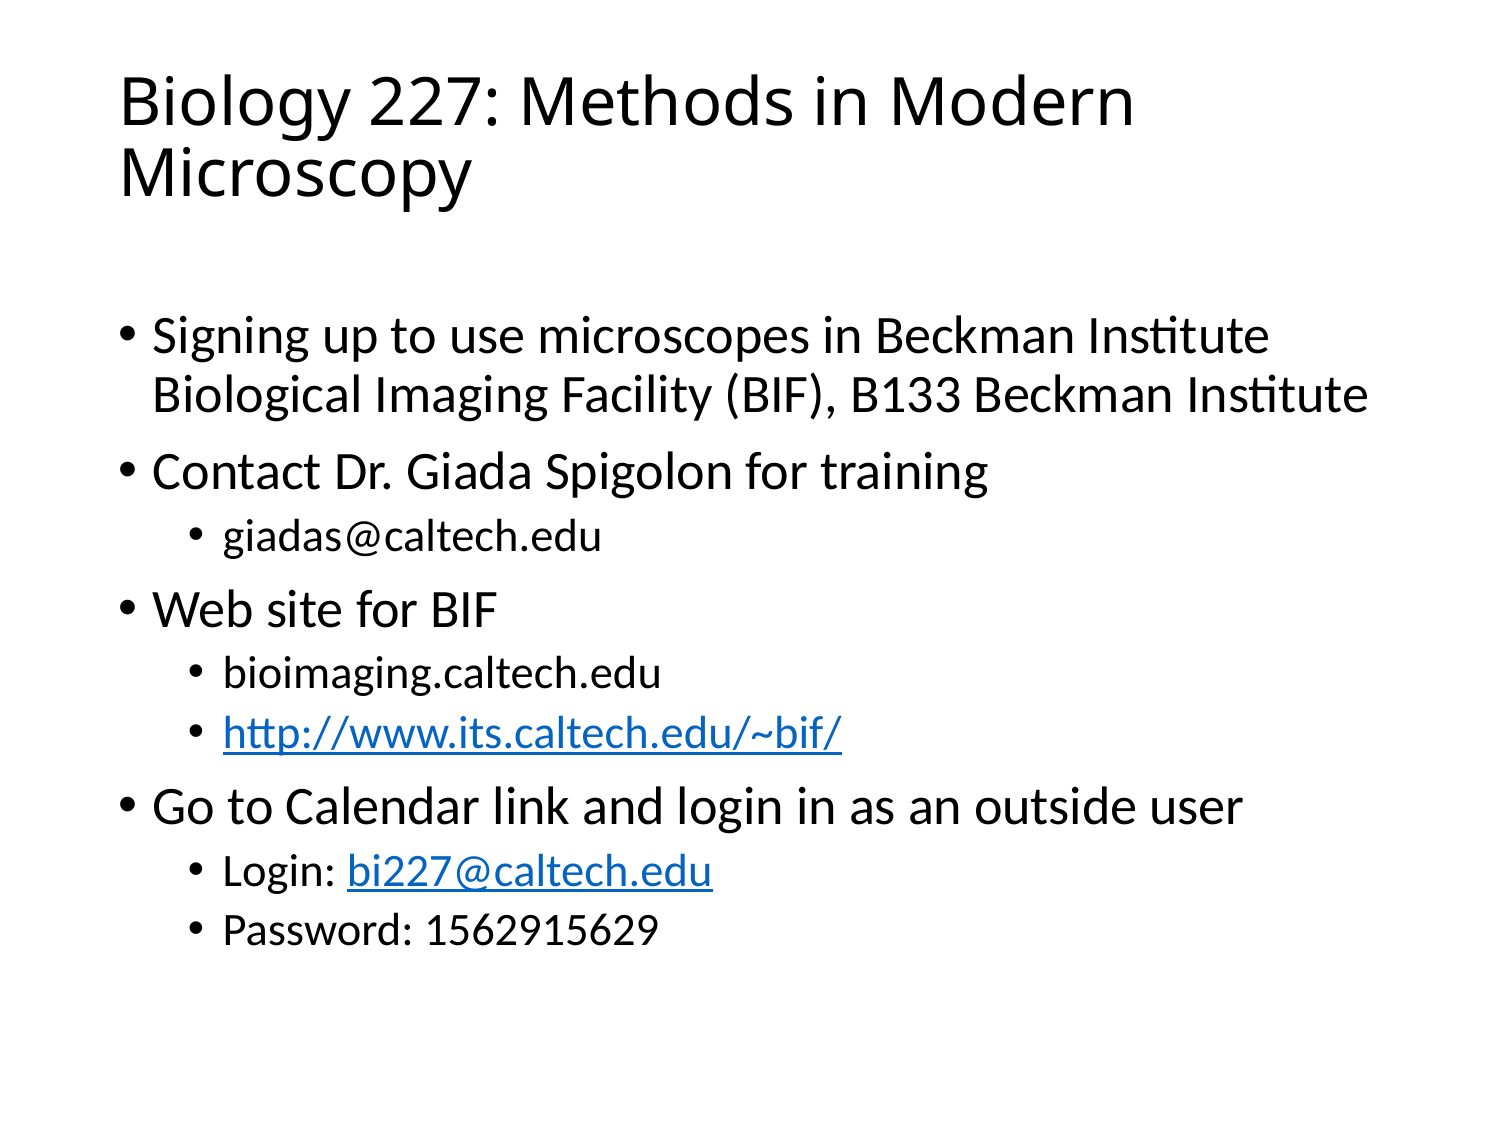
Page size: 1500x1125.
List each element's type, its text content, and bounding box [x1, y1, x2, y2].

title Biology 227: Methods in Modern Microscopy [103, 59, 1397, 278]
list Signing up to use microscopes in Beckman Institute Biological Imaging Facility (BIF), B133 Beckman Institute Contact Dr. Giada Spigolon for training giadas@caltech.edu Web site for BIF bioimaging.caltech.edu http://www.its.caltech.edu/~bif/ Go to Calendar link and login in as an outside user Login: bi227@caltech.edu Password: 1562915629 [103, 299, 1397, 1014]
